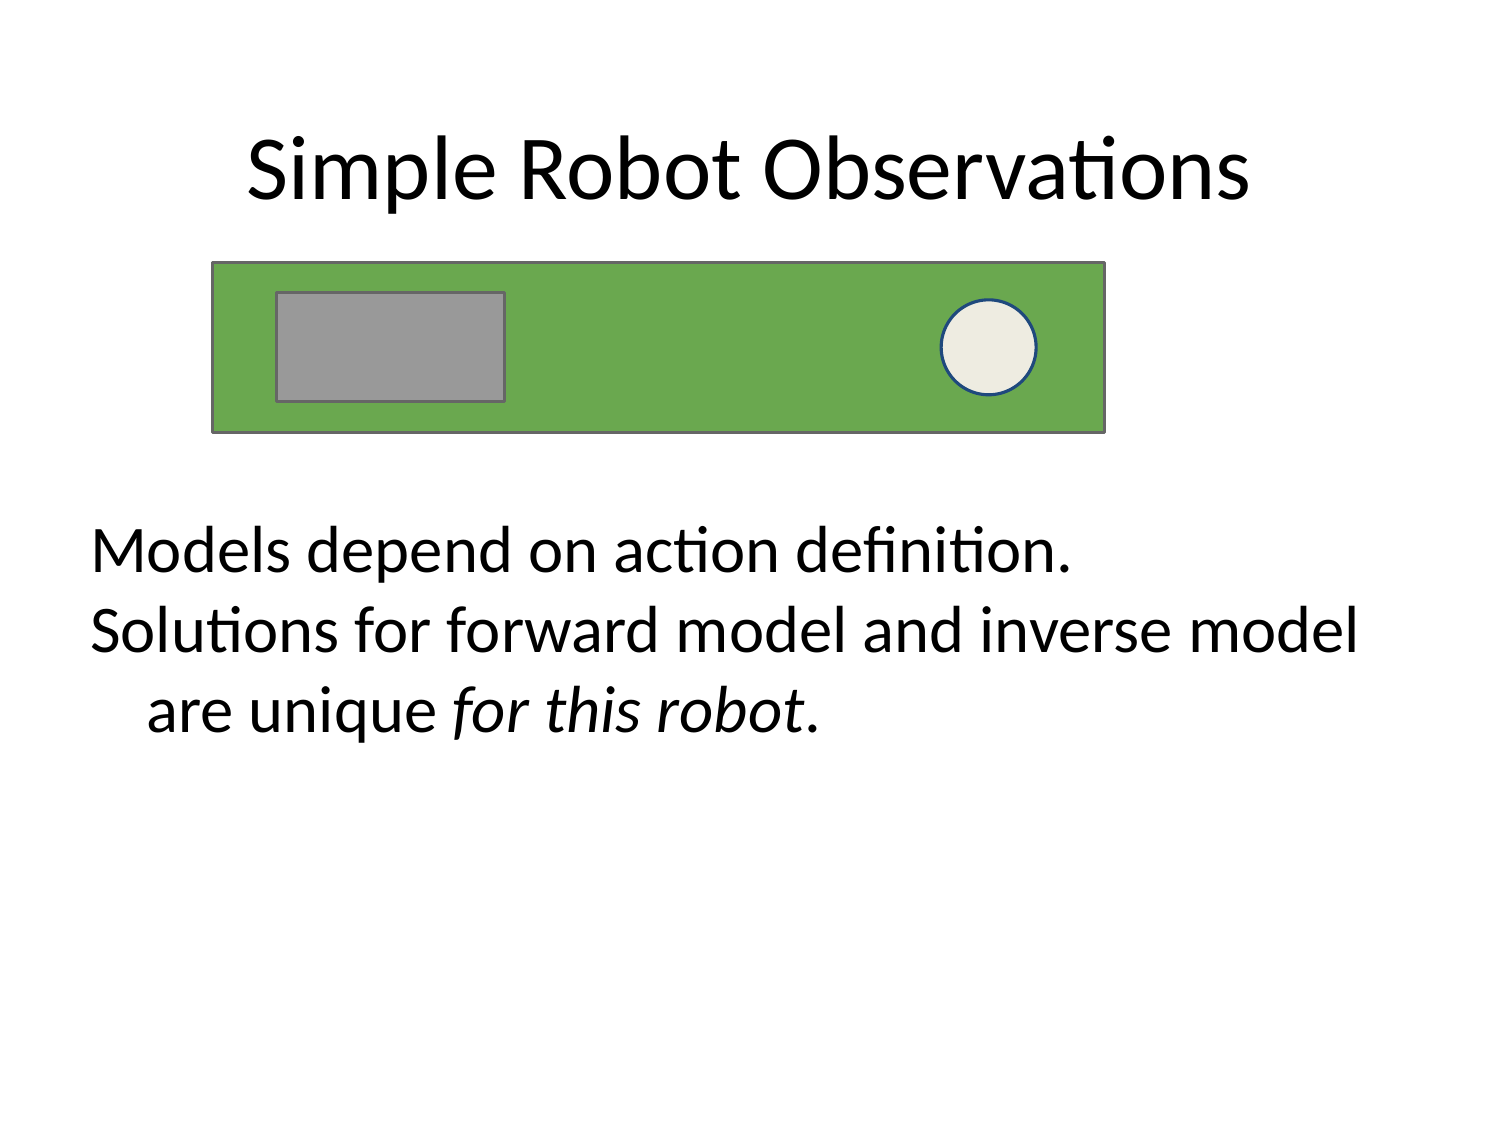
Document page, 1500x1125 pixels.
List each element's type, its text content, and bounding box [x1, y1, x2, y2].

title Simple Robot Observations [75, 45, 1425, 233]
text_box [211, 262, 1106, 433]
list Models depend on action definition. Solutions for forward model and inverse model are unique for this robot. [75, 490, 1425, 1078]
